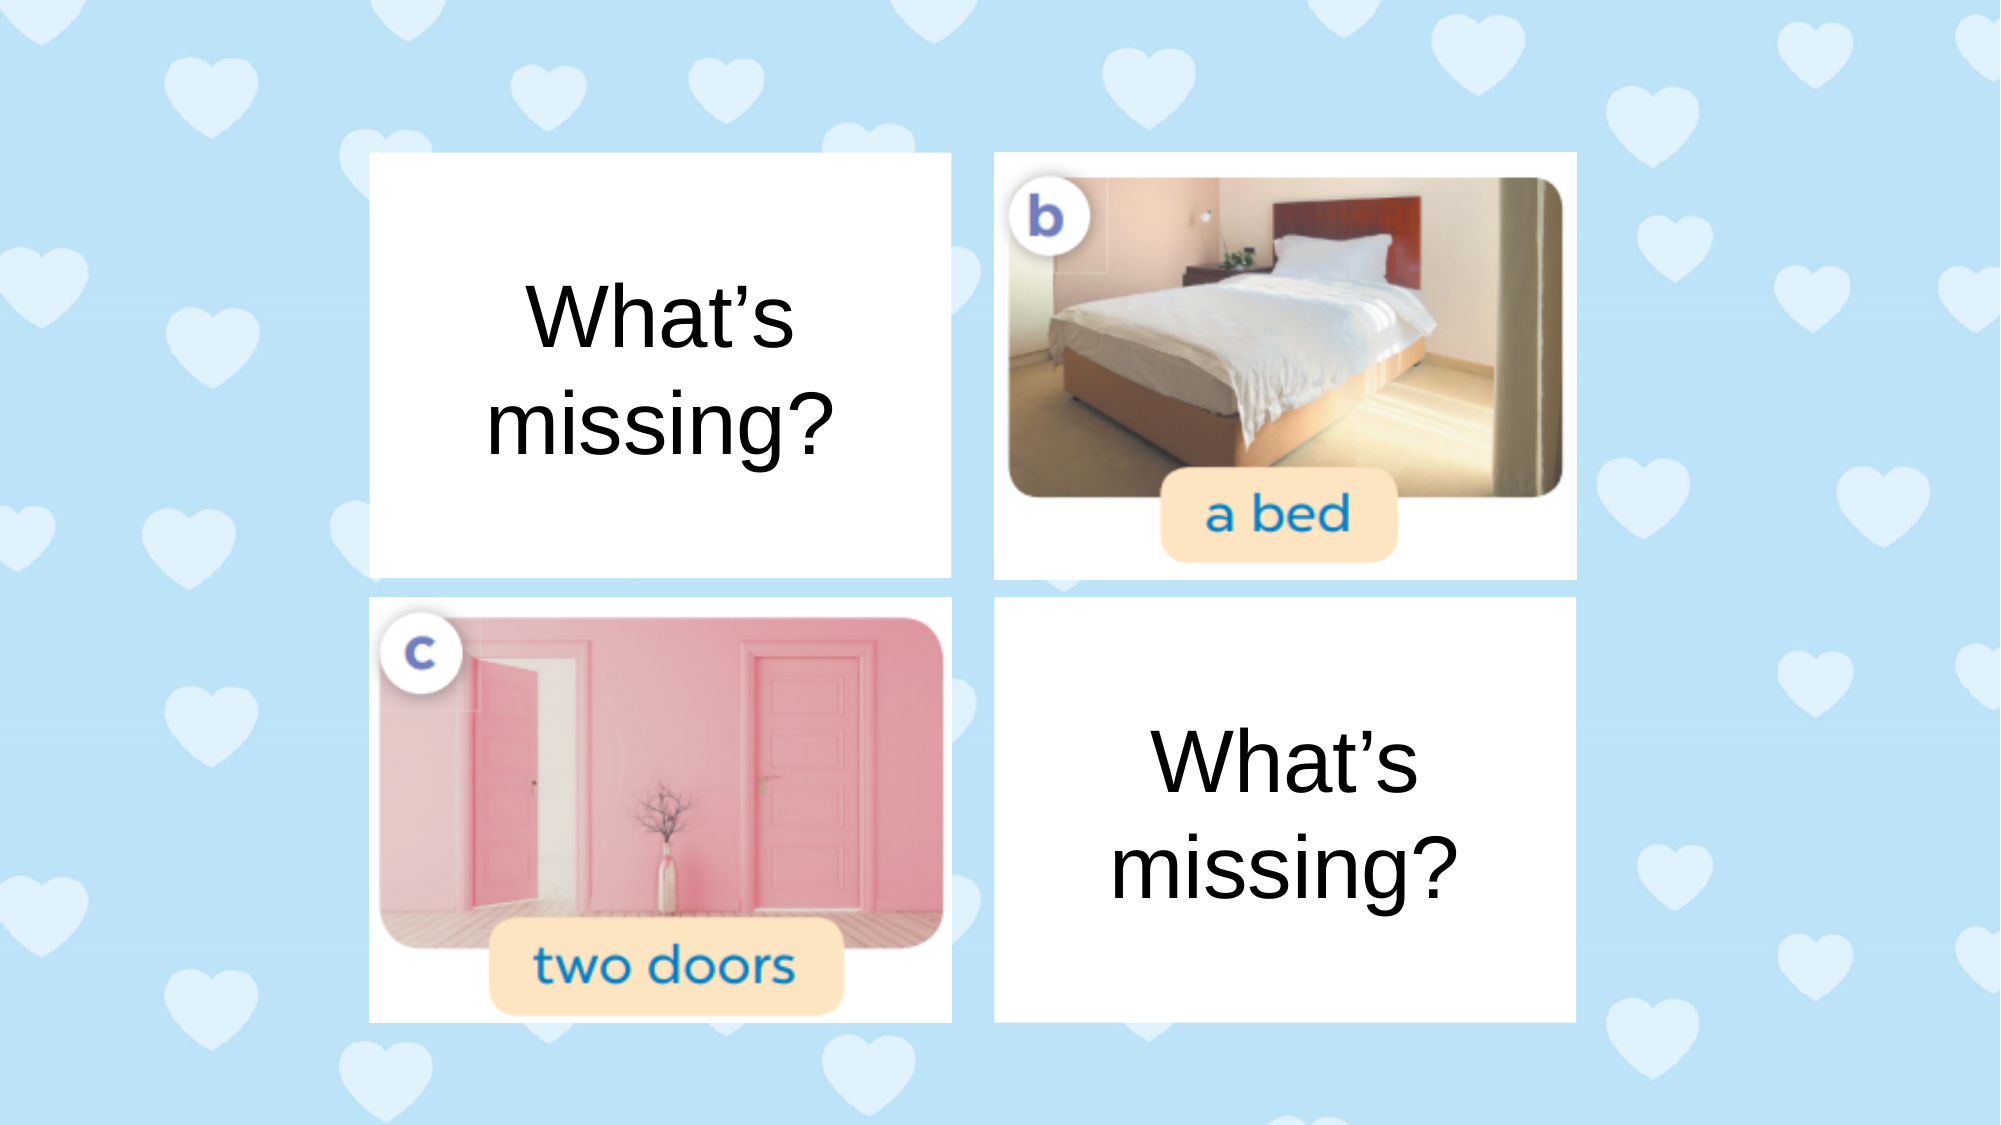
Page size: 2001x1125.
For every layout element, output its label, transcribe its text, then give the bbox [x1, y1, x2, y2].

text_box What’s missing? [992, 595, 1578, 1025]
picture [0, 0, 2000, 1125]
text_box What’s missing? [368, 151, 954, 580]
